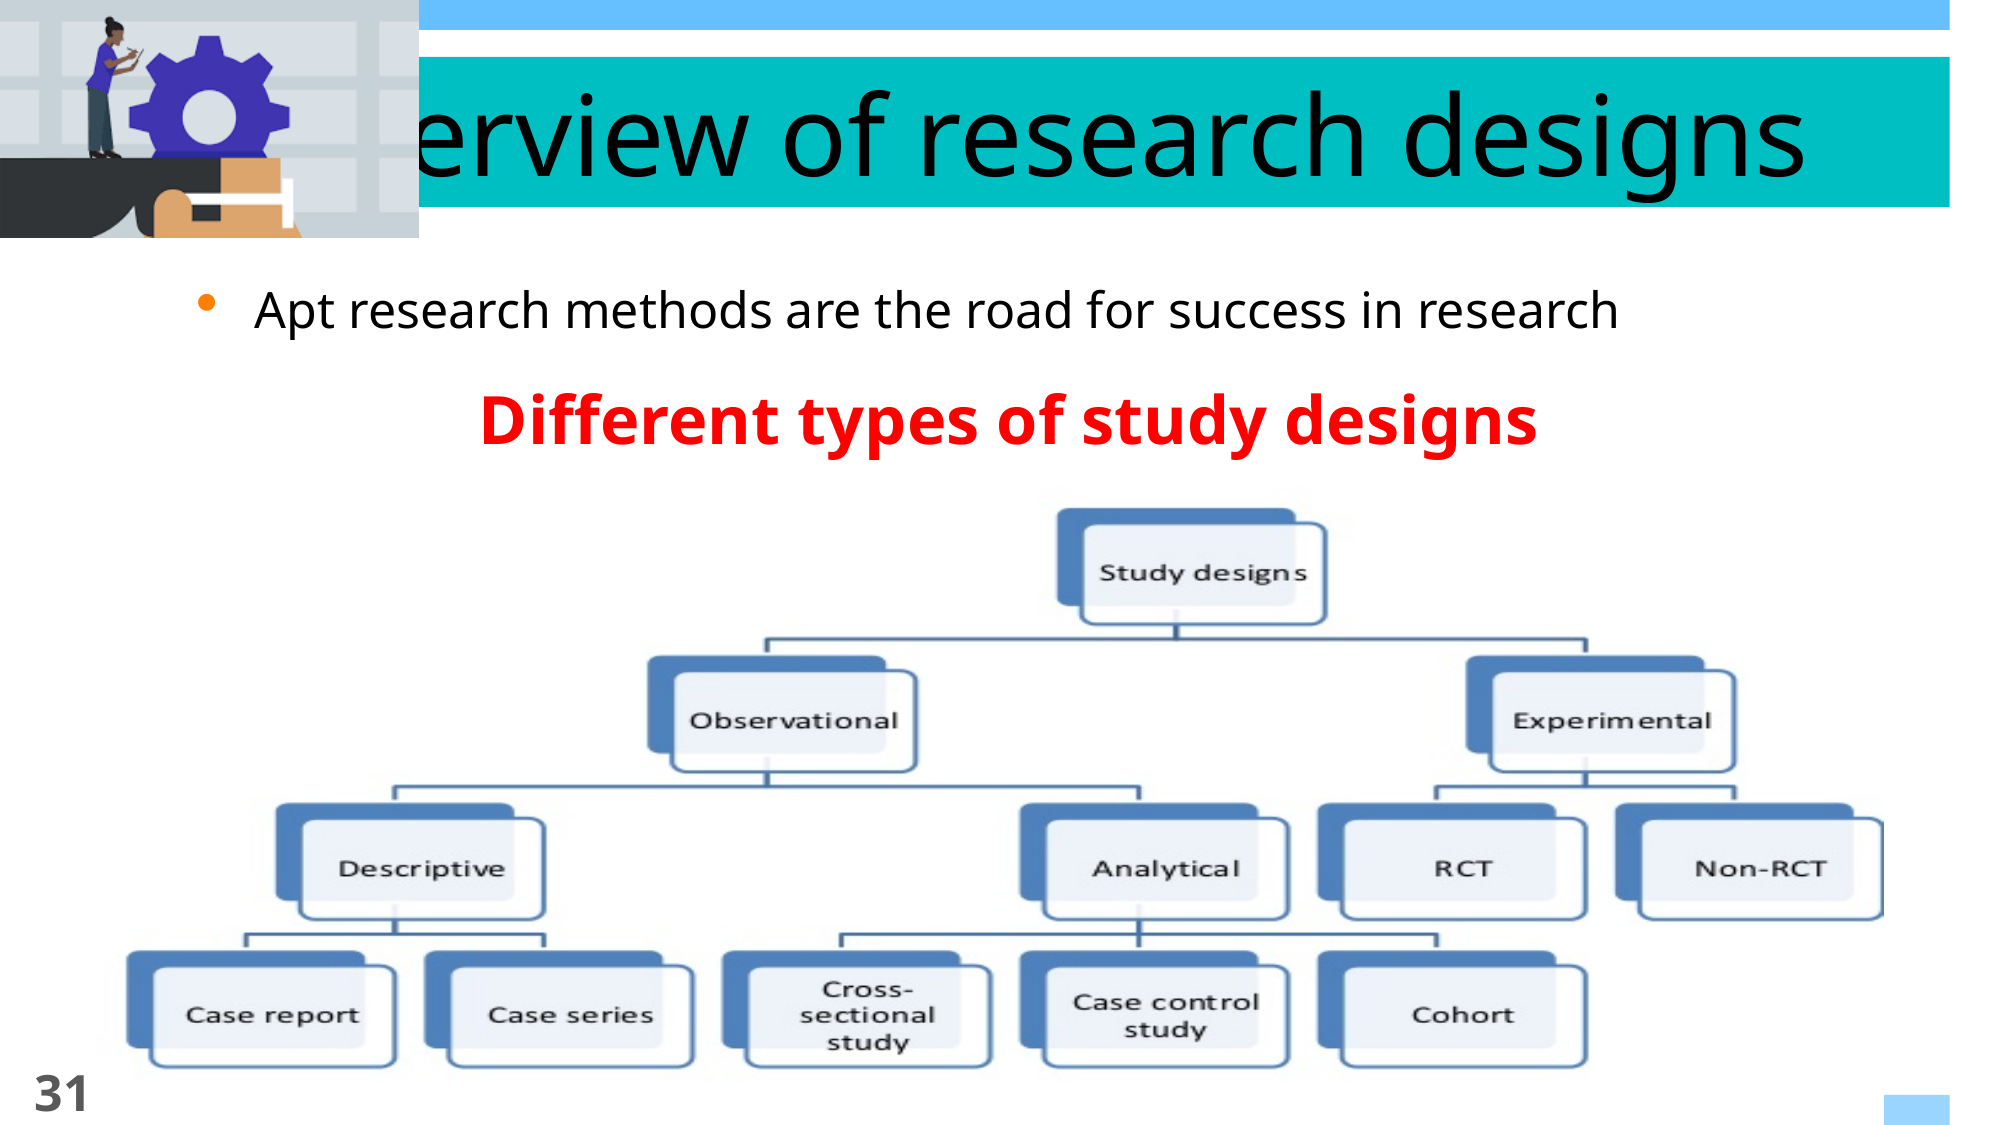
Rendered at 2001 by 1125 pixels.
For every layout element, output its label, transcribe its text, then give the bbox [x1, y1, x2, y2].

picture [94, 461, 1888, 1125]
picture [0, 0, 420, 239]
slide_number 31 [0, 1065, 94, 1125]
title Overview of research designs [420, 56, 1950, 207]
list Apt research methods are the road for success in research Different types of study designs [148, 240, 1814, 461]
